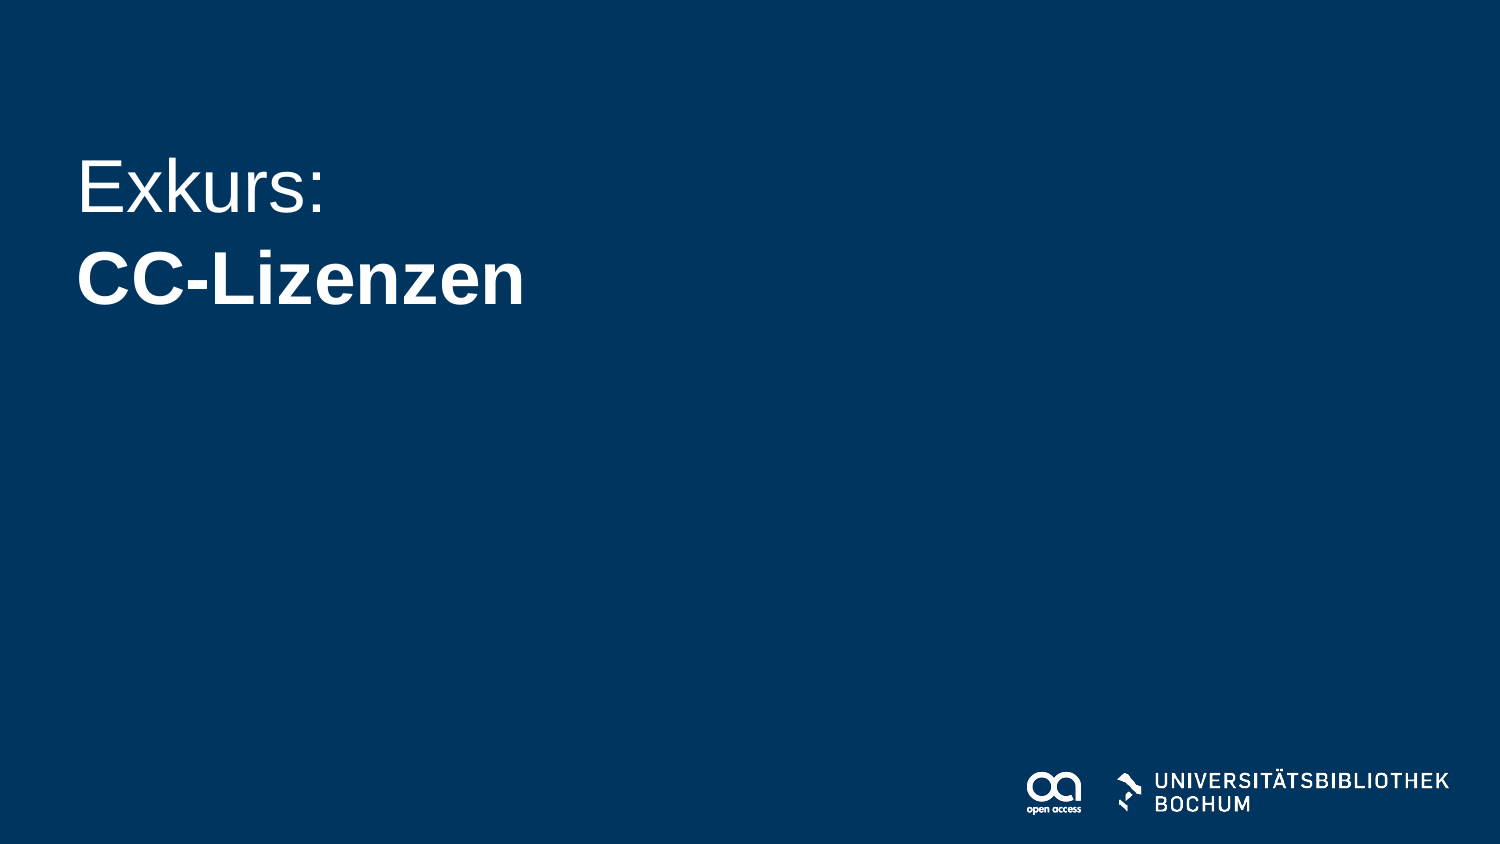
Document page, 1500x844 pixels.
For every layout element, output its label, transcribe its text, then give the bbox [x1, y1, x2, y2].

title Exkurs: CC-Lizenzen [76, 135, 1418, 316]
picture [1027, 769, 1081, 815]
picture [1110, 760, 1459, 824]
